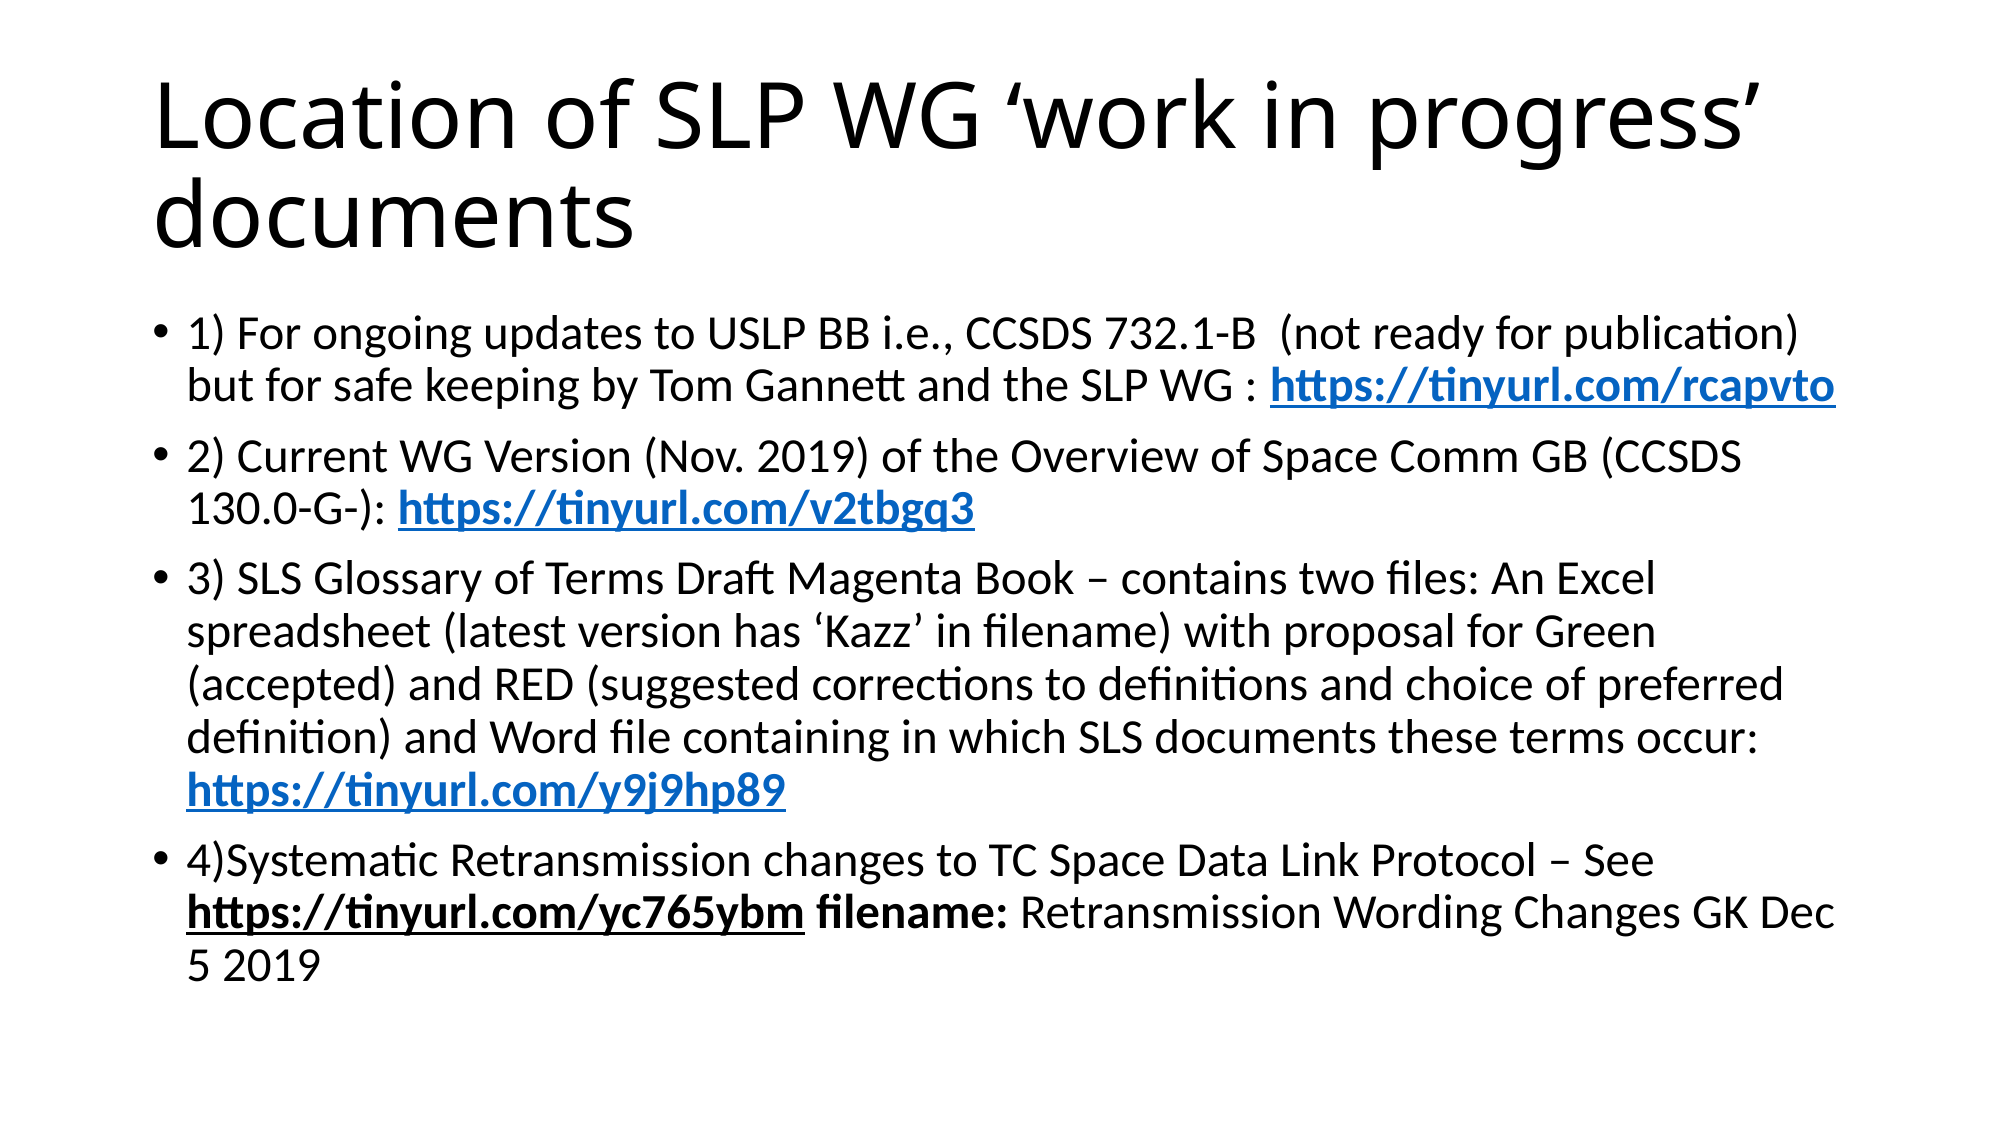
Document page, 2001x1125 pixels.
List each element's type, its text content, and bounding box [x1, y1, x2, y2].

title Location of SLP WG ‘work in progress’ documents [137, 59, 1863, 278]
list 1) For ongoing updates to USLP BB i.e., CCSDS 732.1-B (not ready for publication) but for safe keeping by Tom Gannett and the SLP WG : https://tinyurl.com/rcapvto 2) Current WG Version (Nov. 2019) of the Overview of Space Comm GB (CCSDS 130.0-G-): https://tinyurl.com/v2tbgq3 3) SLS Glossary of Terms Draft Magenta Book – contains two files: An Excel spreadsheet (latest version has ‘Kazz’ in filename) with proposal for Green (accepted) and RED (suggested corrections to definitions and choice of preferred definition) and Word file containing in which SLS documents these terms occur: https://tinyurl.com/y9j9hp89 4)Systematic Retransmission changes to TC Space Data Link Protocol – See https://tinyurl.com/yc765ybm filename: Retransmission Wording Changes GK Dec 5 2019 [137, 299, 1863, 1014]
